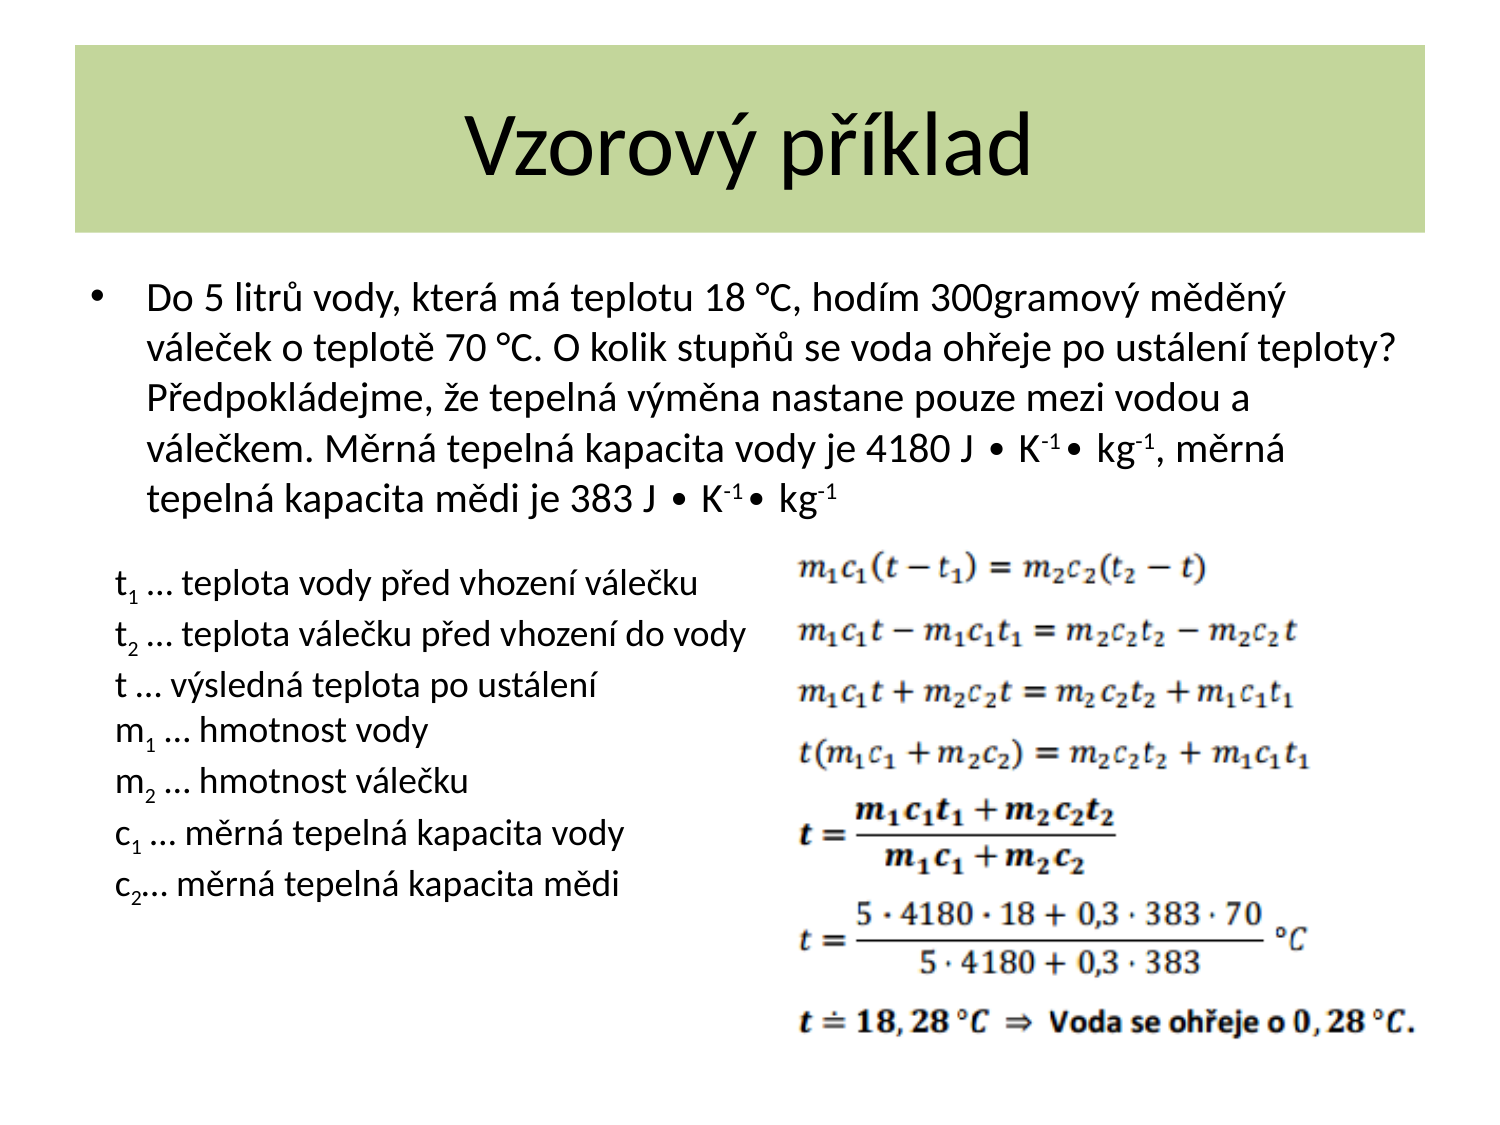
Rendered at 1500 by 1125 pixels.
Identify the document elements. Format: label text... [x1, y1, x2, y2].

picture [785, 547, 1431, 1057]
title Vzorový příklad [75, 45, 1425, 233]
list Do 5 litrů vody, která má teplotu 18 °C, hodím 300gramový měděný váleček o teplotě 70 °C. O kolik stupňů se voda ohřeje po ustálení teploty? Předpokládejme, že tepelná výměna nastane pouze mezi vodou a válečkem. Měrná tepelná kapacita vody je 4180 J ∙ K-1∙ kg-1, měrná tepelná kapacita mědi je 383 J ∙ K-1∙ kg-1 [75, 262, 1425, 1005]
text_box t1 … teplota vody před vhození válečku t2 … teplota válečku před vhození do vody t … výsledná teplota po ustálení m1 … hmotnost vody m2 … hmotnost válečku c1 … měrná tepelná kapacita vody c2… měrná tepelná kapacita mědi [100, 550, 781, 918]
